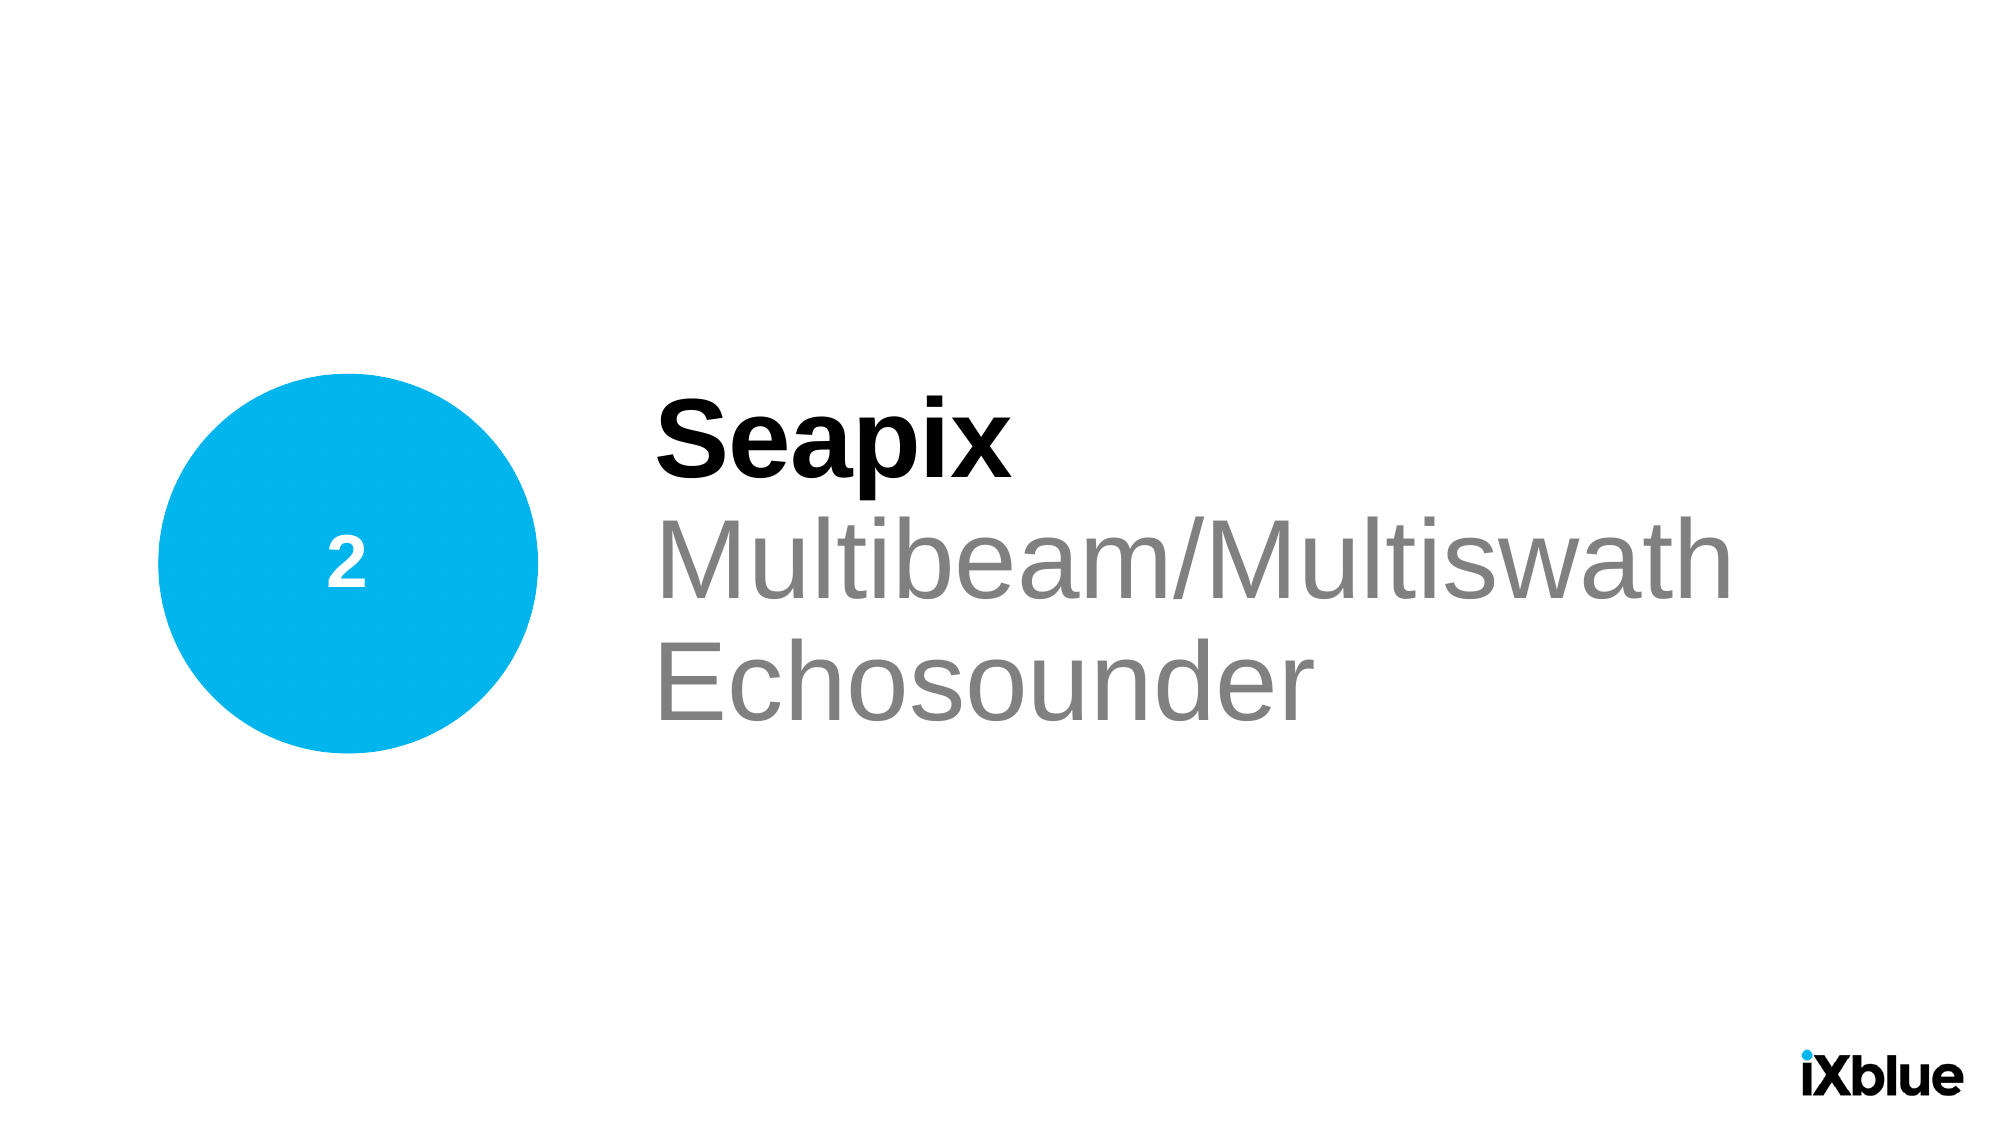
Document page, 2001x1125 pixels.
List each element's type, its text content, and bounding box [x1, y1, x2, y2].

picture [138, 354, 557, 773]
list Seapix Multibeam/Multiswath Echosounder [600, 370, 1797, 755]
list 2 [181, 515, 514, 613]
picture [1752, 942, 2001, 1125]
